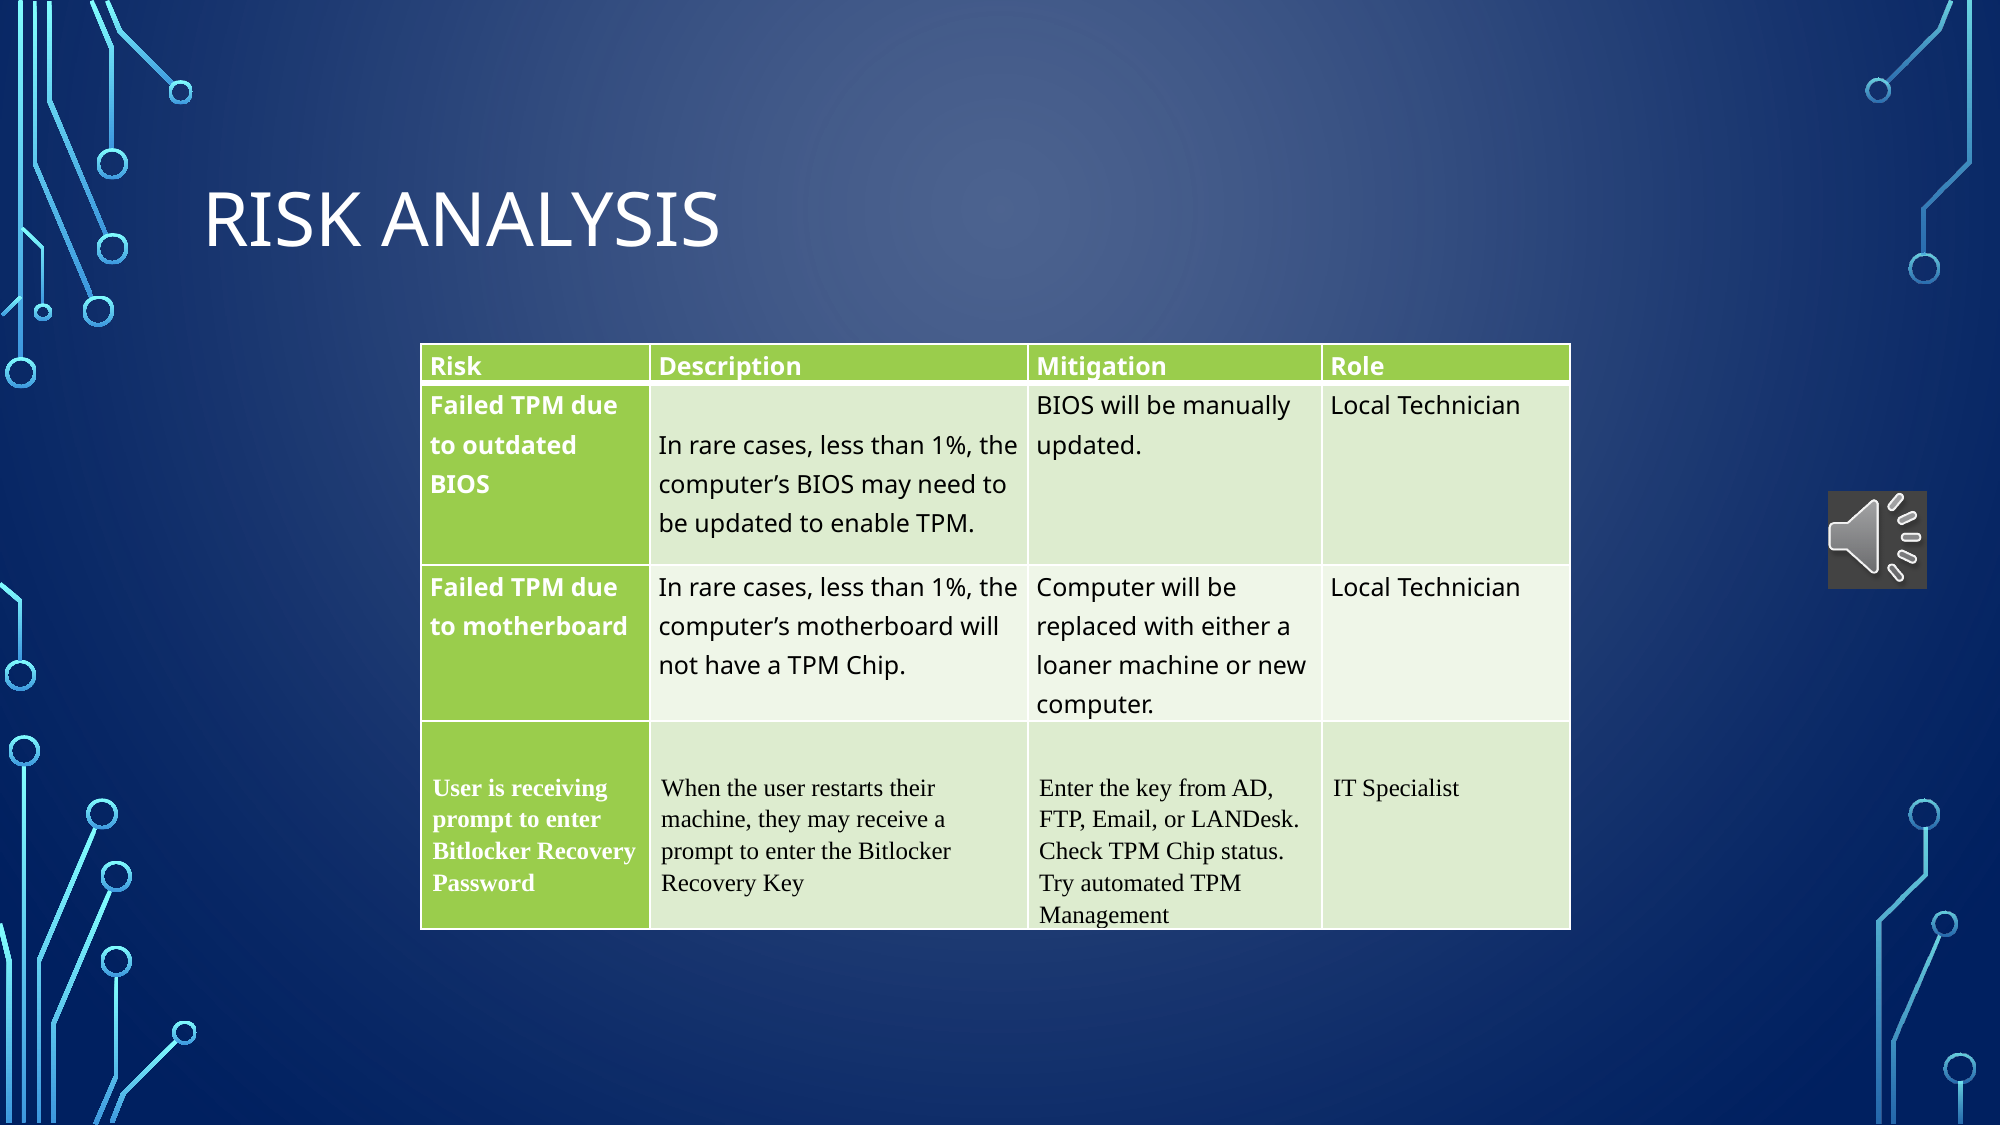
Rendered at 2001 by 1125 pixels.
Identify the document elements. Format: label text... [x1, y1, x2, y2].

table_cell User is receiving prompt to enter Bitlocker Recovery Password [422, 722, 649, 928]
table_cell Computer will be replaced with either a loaner machine or new computer. [1029, 566, 1321, 720]
picture [1827, 489, 1928, 591]
table_cell Enter the key from AD, FTP, Email, or LANDesk. Check TPM Chip status. Try automated TPM Management [1029, 722, 1321, 928]
title Risk analysis [187, 101, 1813, 344]
table_cell IT Specialist [1323, 722, 1569, 928]
table_header Description [651, 345, 1027, 380]
table_cell Failed TPM due to outdated BIOS [422, 386, 649, 564]
table_header Mitigation [1029, 345, 1321, 380]
table_cell In rare cases, less than 1%, the computer’s BIOS may need to be updated to enable TPM. [651, 386, 1027, 564]
table_cell Local Technician [1323, 566, 1569, 720]
table_header Role [1323, 345, 1569, 380]
table_cell Failed TPM due to motherboard [422, 566, 649, 720]
table_header Risk [422, 345, 649, 380]
table_cell Local Technician [1323, 386, 1569, 564]
table_cell In rare cases, less than 1%, the computer’s motherboard will not have a TPM Chip. [651, 566, 1027, 720]
table_cell When the user restarts their machine, they may receive a prompt to enter the Bitlocker Recovery Key [651, 722, 1027, 928]
table_cell BIOS will be manually updated. [1029, 386, 1321, 564]
